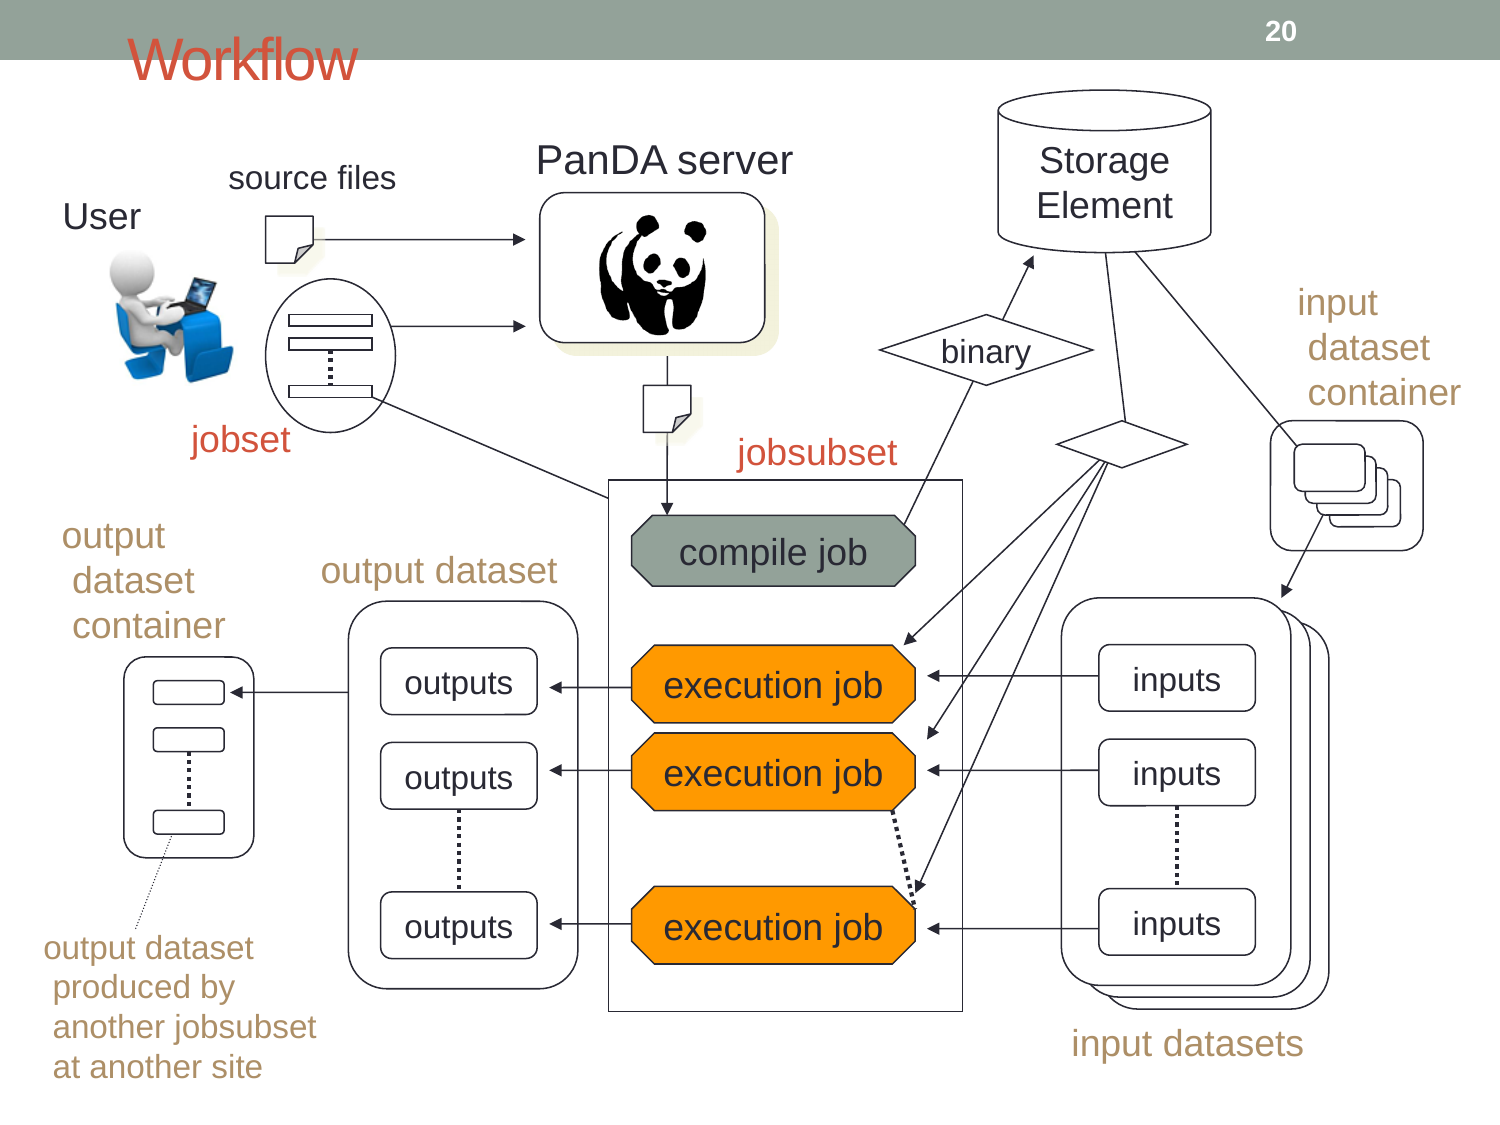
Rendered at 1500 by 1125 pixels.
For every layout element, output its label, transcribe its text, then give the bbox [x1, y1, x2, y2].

text_box [1305, 456, 1377, 504]
text_box [348, 601, 578, 989]
text_box binary [879, 314, 1093, 386]
text_box inputs [1098, 644, 1256, 712]
text_box [1002, 255, 1034, 320]
text_box [289, 385, 372, 398]
text_box [326, 233, 526, 246]
text_box output dataset container [46, 503, 241, 654]
text_box [643, 385, 691, 433]
text_box execution job [631, 732, 916, 811]
text_box [153, 727, 225, 752]
text_box [1294, 444, 1366, 492]
text_box [660, 446, 674, 515]
text_box [1270, 421, 1424, 551]
text_box [153, 810, 225, 835]
text_box [1281, 515, 1324, 598]
text_box [927, 669, 1012, 683]
text_box outputs [380, 647, 538, 715]
text_box input datasets [1056, 1011, 1320, 1072]
slide_number 20 [1250, 3, 1425, 57]
text_box inputs [1098, 888, 1256, 956]
text_box [265, 216, 314, 264]
text_box [927, 922, 1098, 935]
picture [95, 249, 243, 386]
text_box execution job [631, 886, 916, 965]
text_box [903, 460, 1100, 646]
text_box [549, 764, 631, 777]
text_box outputs [380, 742, 538, 810]
text_box outputs [380, 891, 538, 959]
text_box User [47, 184, 157, 245]
text_box output dataset [305, 538, 573, 599]
text_box [927, 676, 968, 740]
text_box [914, 463, 1108, 894]
text_box inputs [1098, 739, 1256, 806]
text_box [1109, 623, 1329, 1010]
text_box [289, 314, 372, 327]
text_box [391, 320, 526, 333]
text_box [289, 338, 372, 350]
text_box [608, 479, 963, 1012]
title Workflow [112, 12, 1388, 100]
text_box Storage Element [998, 90, 1211, 253]
text_box [265, 278, 396, 433]
text_box source files [213, 148, 413, 204]
text_box [153, 680, 225, 705]
text_box [927, 764, 969, 777]
text_box [1329, 479, 1401, 527]
text_box input dataset container [1282, 270, 1477, 421]
text_box [549, 681, 631, 694]
text_box [123, 656, 254, 858]
text_box execution job [631, 645, 916, 723]
text_box [1061, 597, 1291, 986]
text_box [1316, 467, 1388, 516]
picture [581, 204, 728, 341]
text_box [539, 192, 765, 343]
text_box [1091, 610, 1311, 998]
text_box PanDA server [520, 125, 809, 191]
text_box [1056, 420, 1187, 468]
text_box compile job [631, 515, 916, 587]
text_box [549, 917, 631, 931]
text_box [230, 686, 348, 699]
text_box output dataset produced by another jobsubset at another site [28, 918, 333, 1093]
text_box jobset [176, 407, 306, 468]
text_box jobsubset [722, 420, 913, 481]
